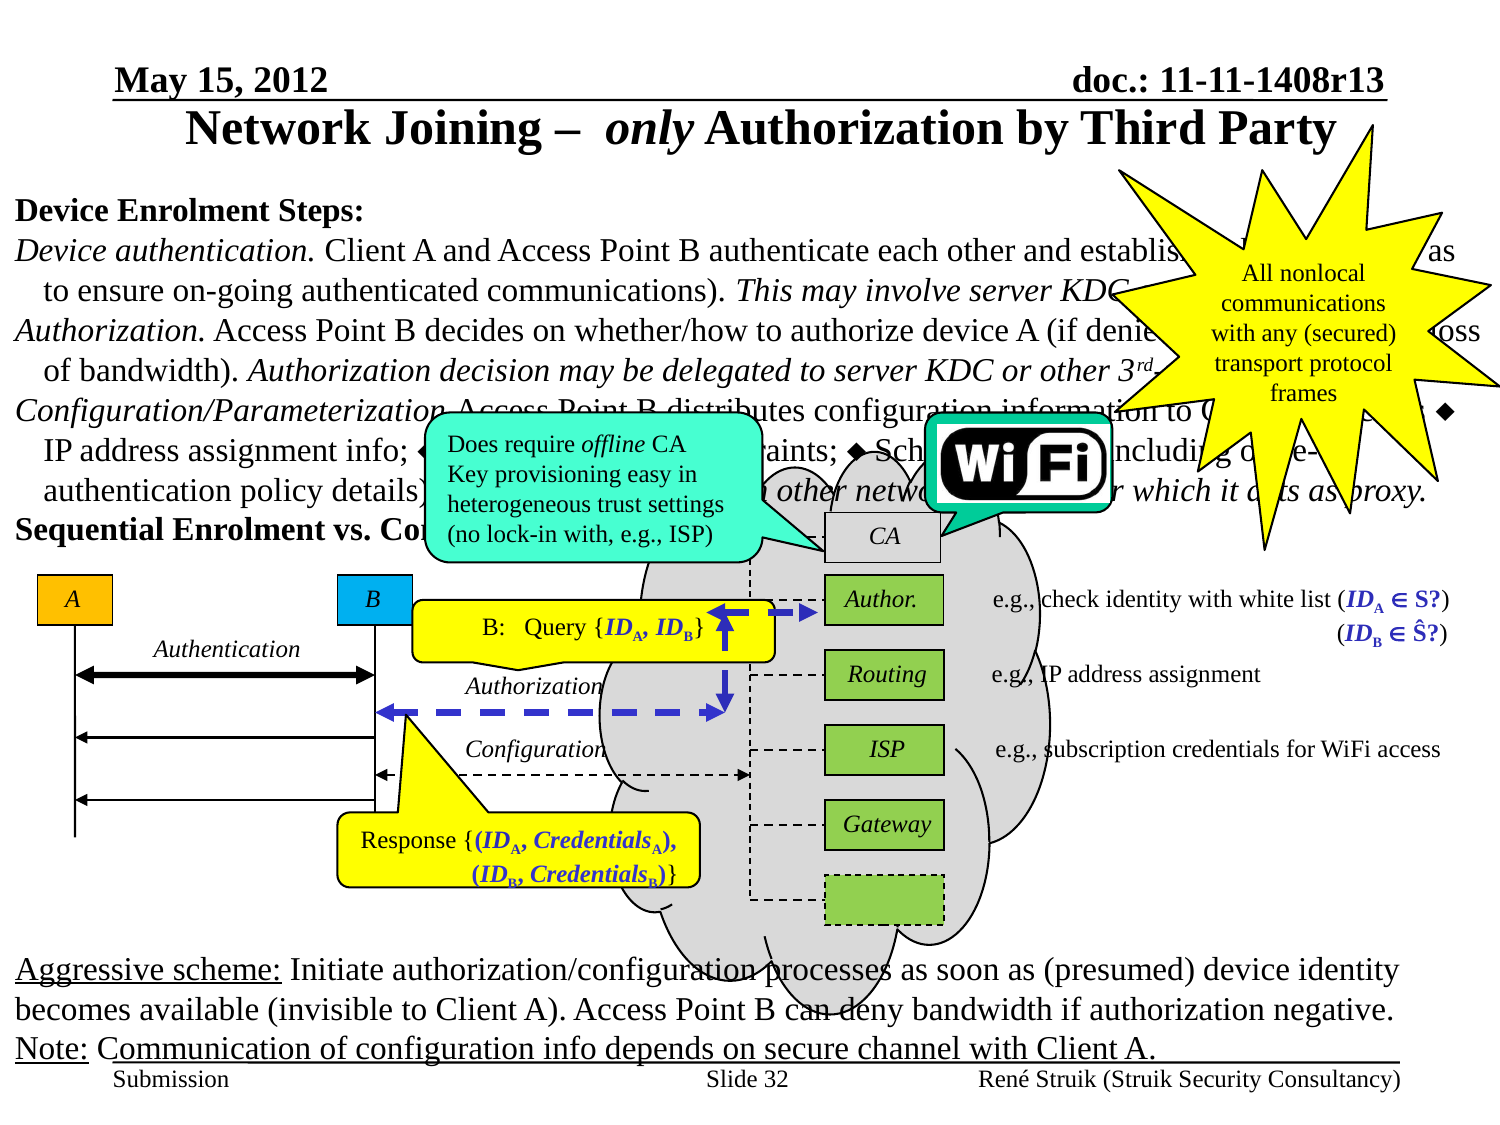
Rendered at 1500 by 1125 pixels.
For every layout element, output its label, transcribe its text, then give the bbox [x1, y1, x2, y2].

text_box e.g., subscription credentials for WiFi access [980, 725, 1457, 770]
text_box All nonlocal communications with any (secured) transport protocol frames [1112, 125, 1500, 551]
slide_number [114, 54, 331, 101]
text_box [924, 412, 1113, 509]
slide_number Slide 32 [695, 1061, 800, 1093]
picture [937, 424, 1110, 503]
text_box Network Joining – only Authorization by Third Party [170, 87, 1353, 163]
text_box Does require offline CA Key provisioning easy in heterogeneous trust settings (no lock-in with, e.g., ISP) [425, 412, 775, 510]
text_box Device Enrolment Steps: Device authentication. Client A and Access Point B authenticate each other and establish a shared key (so as to ensure on-going authenticated communications). This may involve server KDC as third party. Authorization. Access Point B decides on whether/how to authorize device A (if denied, this may result in loss of bandwidth). Authorization decision may be delegated to server KDC or other 3rd-party device. Configuration/Parameterization.Access Point B distributes configuration information to Client A, such as  IP address assignment info;  Bandwidth/usage constraints;  Scheduling info (including on re-authentication policy details). This may originate from other network devices, for which it acts as proxy. Sequential Enrolment vs. Combined Steps Aggressive scheme: Initiate authorization/configuration processes as soon as (presumed) device identity becomes available (invisible to Client A). Access Point B can deny bandwidth if authorization negative. Note: Communication of configuration info depends on secure channel with Client A. [0, 180, 1500, 1074]
text_box e.g., check identity with white list (IDA  S?) (IDB  Ŝ?) [978, 574, 1465, 718]
text_box [953, 511, 1103, 531]
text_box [37, 512, 950, 926]
footer René Struik (Struik Security Consultancy) [972, 1074, 1402, 1093]
